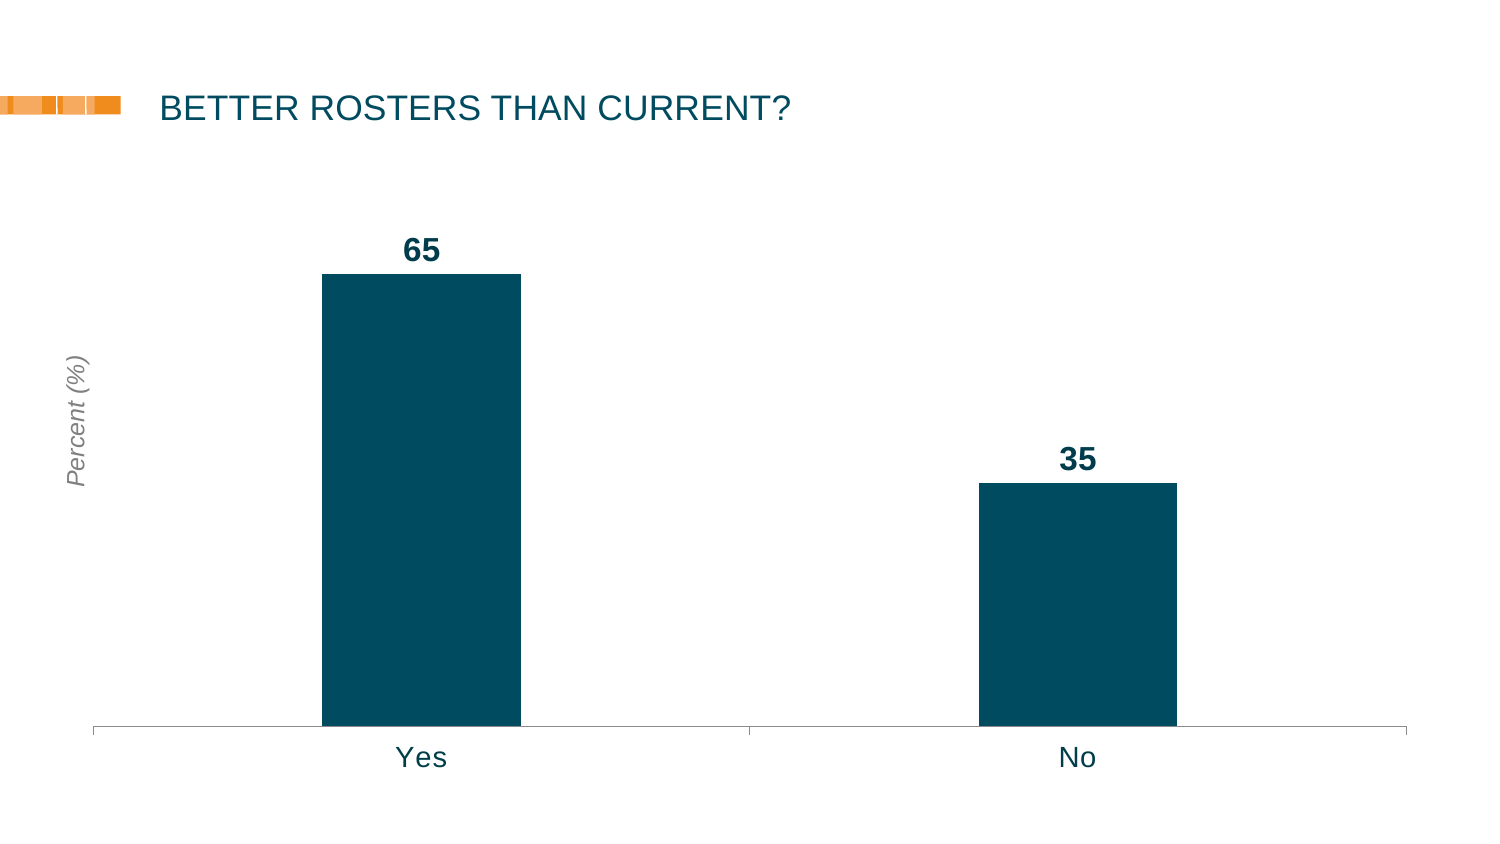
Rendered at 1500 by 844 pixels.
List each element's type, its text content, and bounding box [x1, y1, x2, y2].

text_box Percent (%) [64, 336, 70, 507]
title BETTER ROSTERS THAN CURRENT? [159, 91, 1400, 124]
chart [70, 124, 1430, 792]
